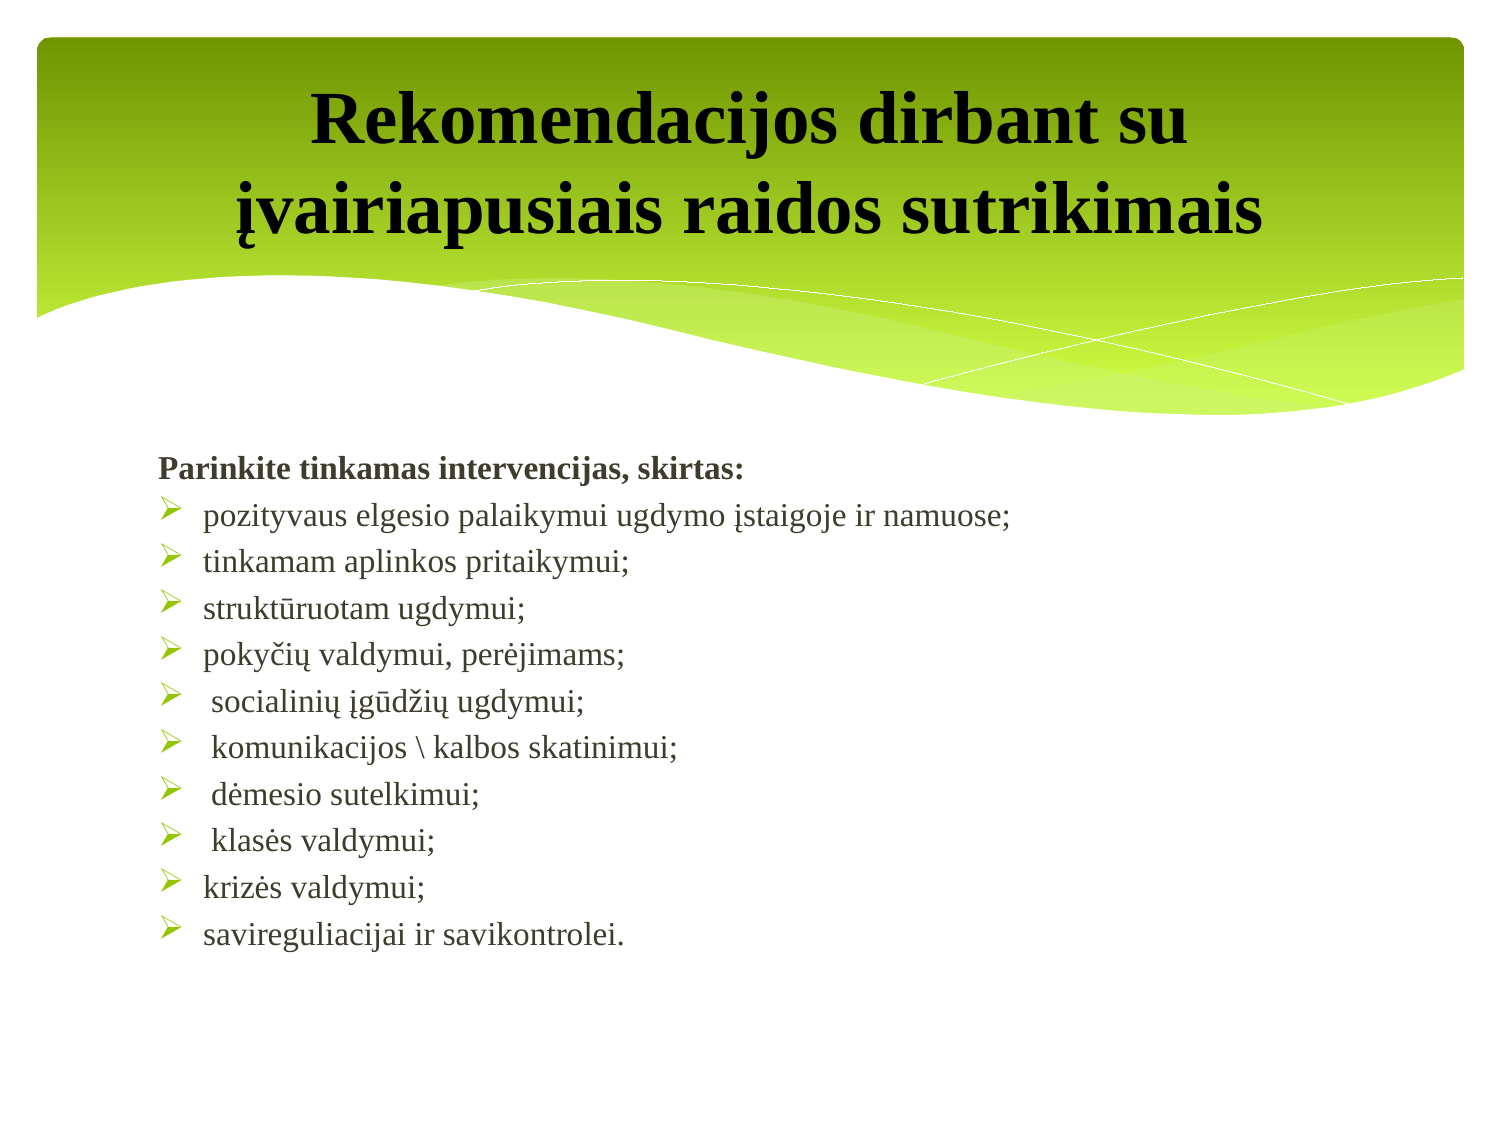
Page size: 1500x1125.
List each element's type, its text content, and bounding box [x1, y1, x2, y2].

title Rekomendacijos dirbant su įvairiapusiais raidos sutrikimais [75, 55, 1425, 261]
list Parinkite tinkamas intervencijas, skirtas: pozityvaus elgesio palaikymui ugdymo įstaigoje ir namuose; tinkamam aplinkos pritaikymui; struktūruotam ugdymui; pokyčių valdymui, perėjimams; socialinių įgūdžių ugdymui; komunikacijos \ kalbos skatinimui; dėmesio sutelkimui; klasės valdymui; krizės valdymui; savireguliacijai ir savikontrolei. [143, 438, 1359, 1005]
